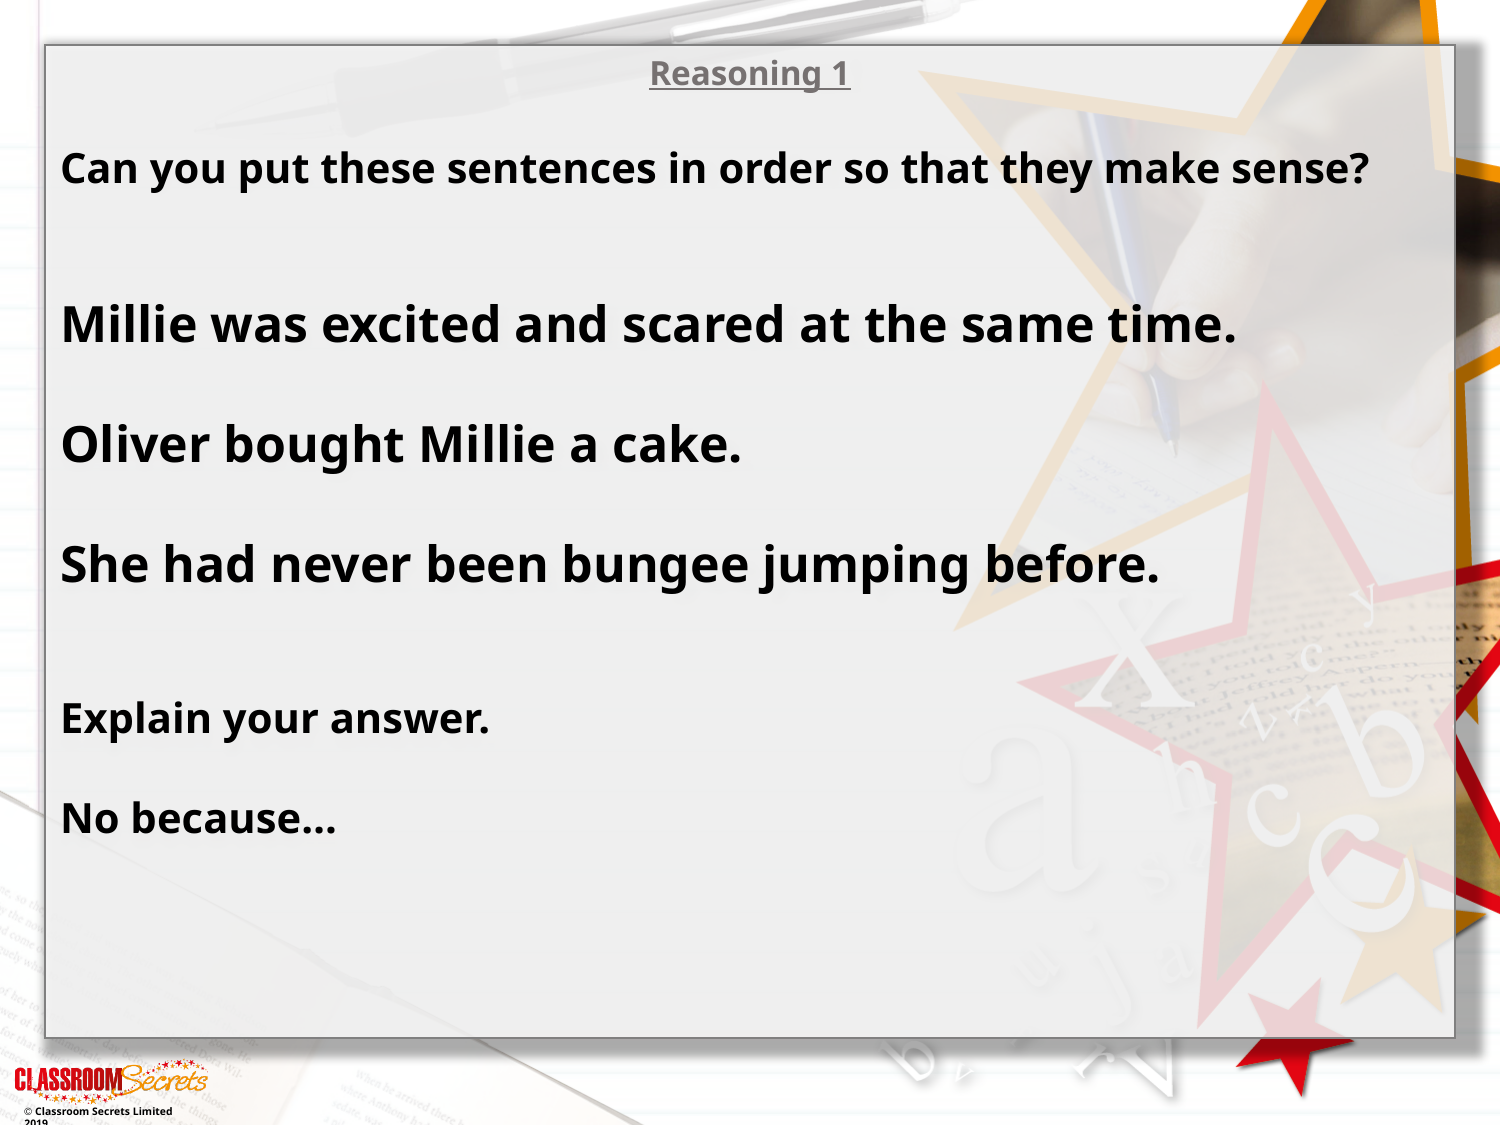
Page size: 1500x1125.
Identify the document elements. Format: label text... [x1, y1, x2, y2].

picture [0, 0, 1500, 1125]
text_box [9, 1058, 213, 1125]
text_box Reasoning 1 Can you put these sentences in order so that they make sense? Millie was excited and scared at the same time. Oliver bought Millie a cake. She had never been bungee jumping before. Explain your answer. No because… [44, 44, 1456, 1039]
